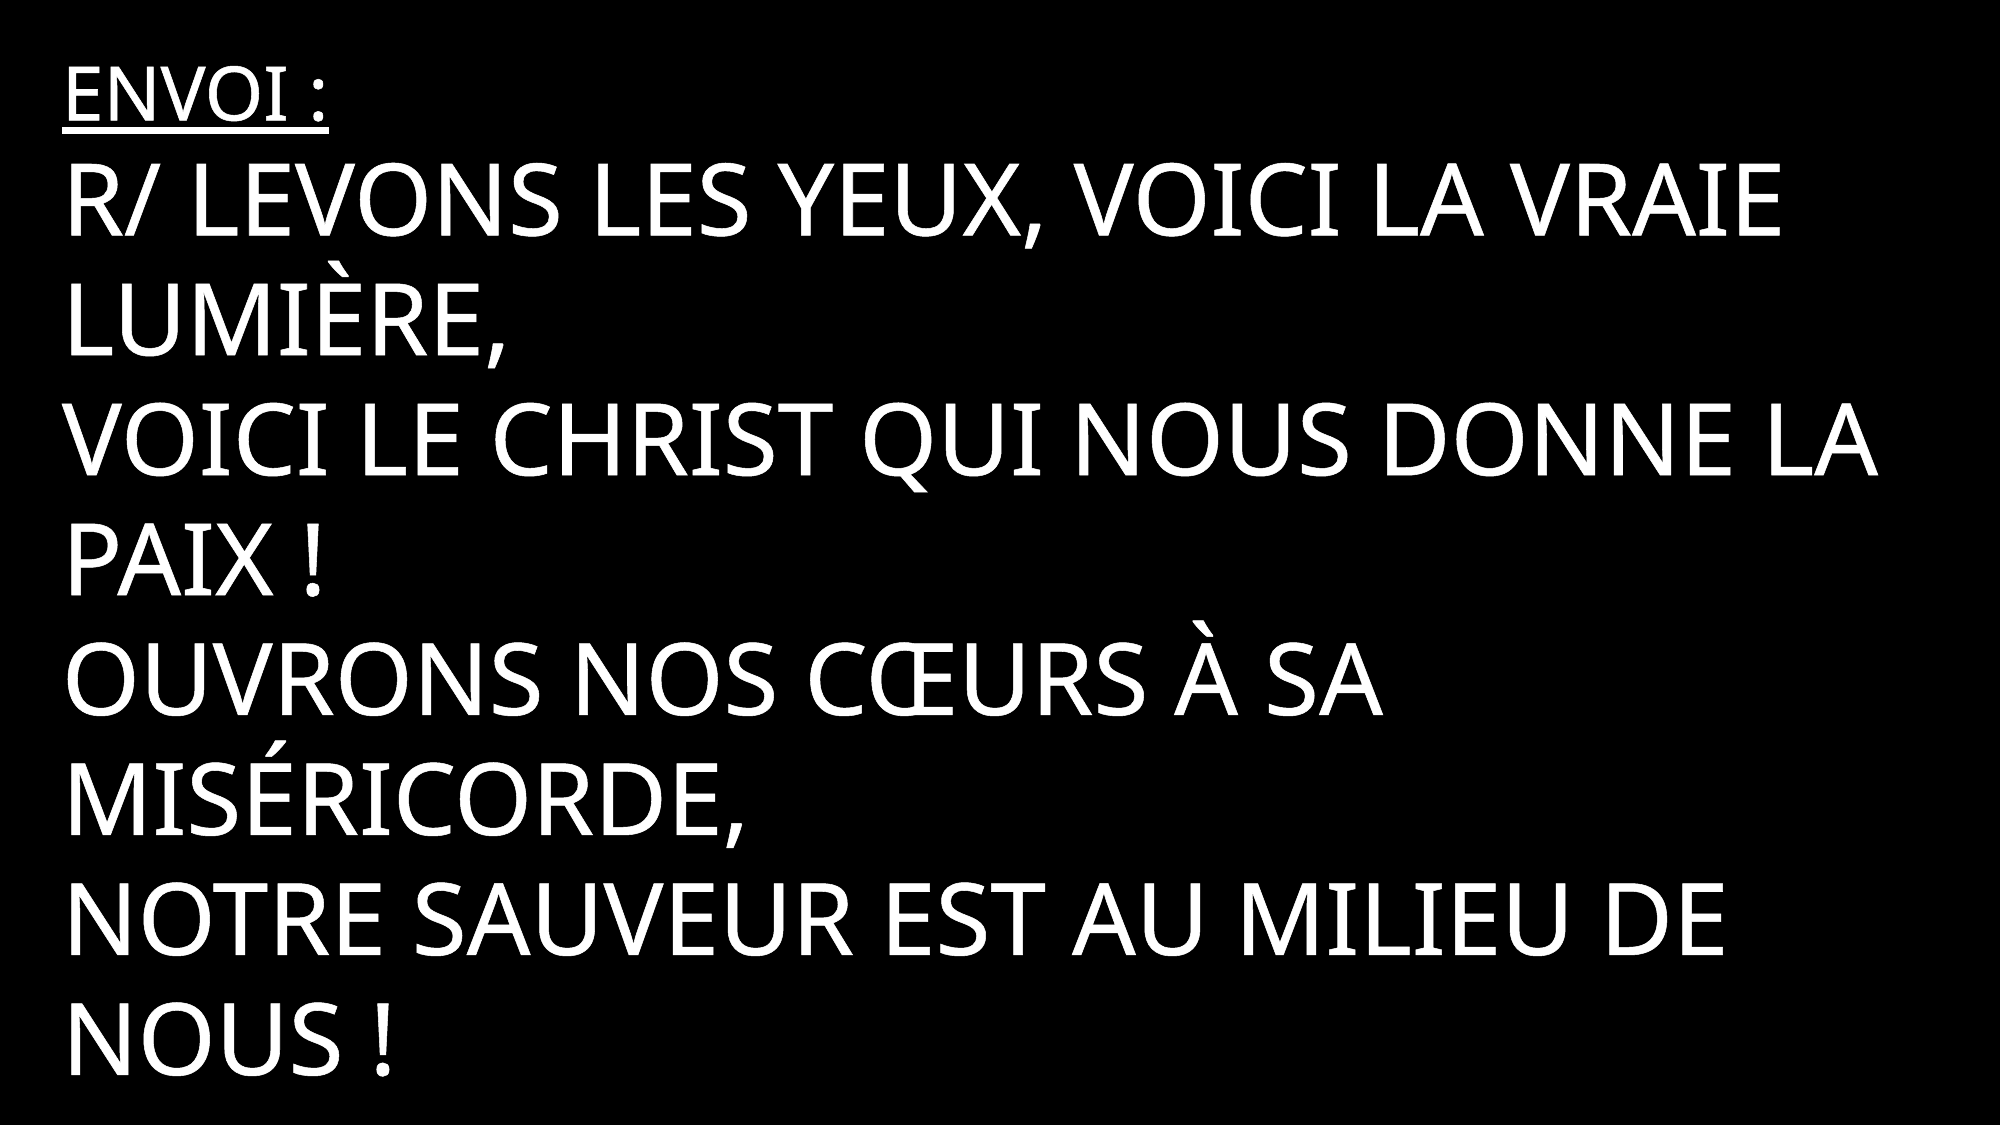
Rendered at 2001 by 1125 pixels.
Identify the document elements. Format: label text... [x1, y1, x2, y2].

text_box Envoi : R/ Levons les yeux, voici la vraie lumière, Voici le Christ qui nous donne la paix ! Ouvrons nos cœurs à sa miséricorde, Notre Sauveur est au milieu de nous ! [47, 37, 1967, 1103]
